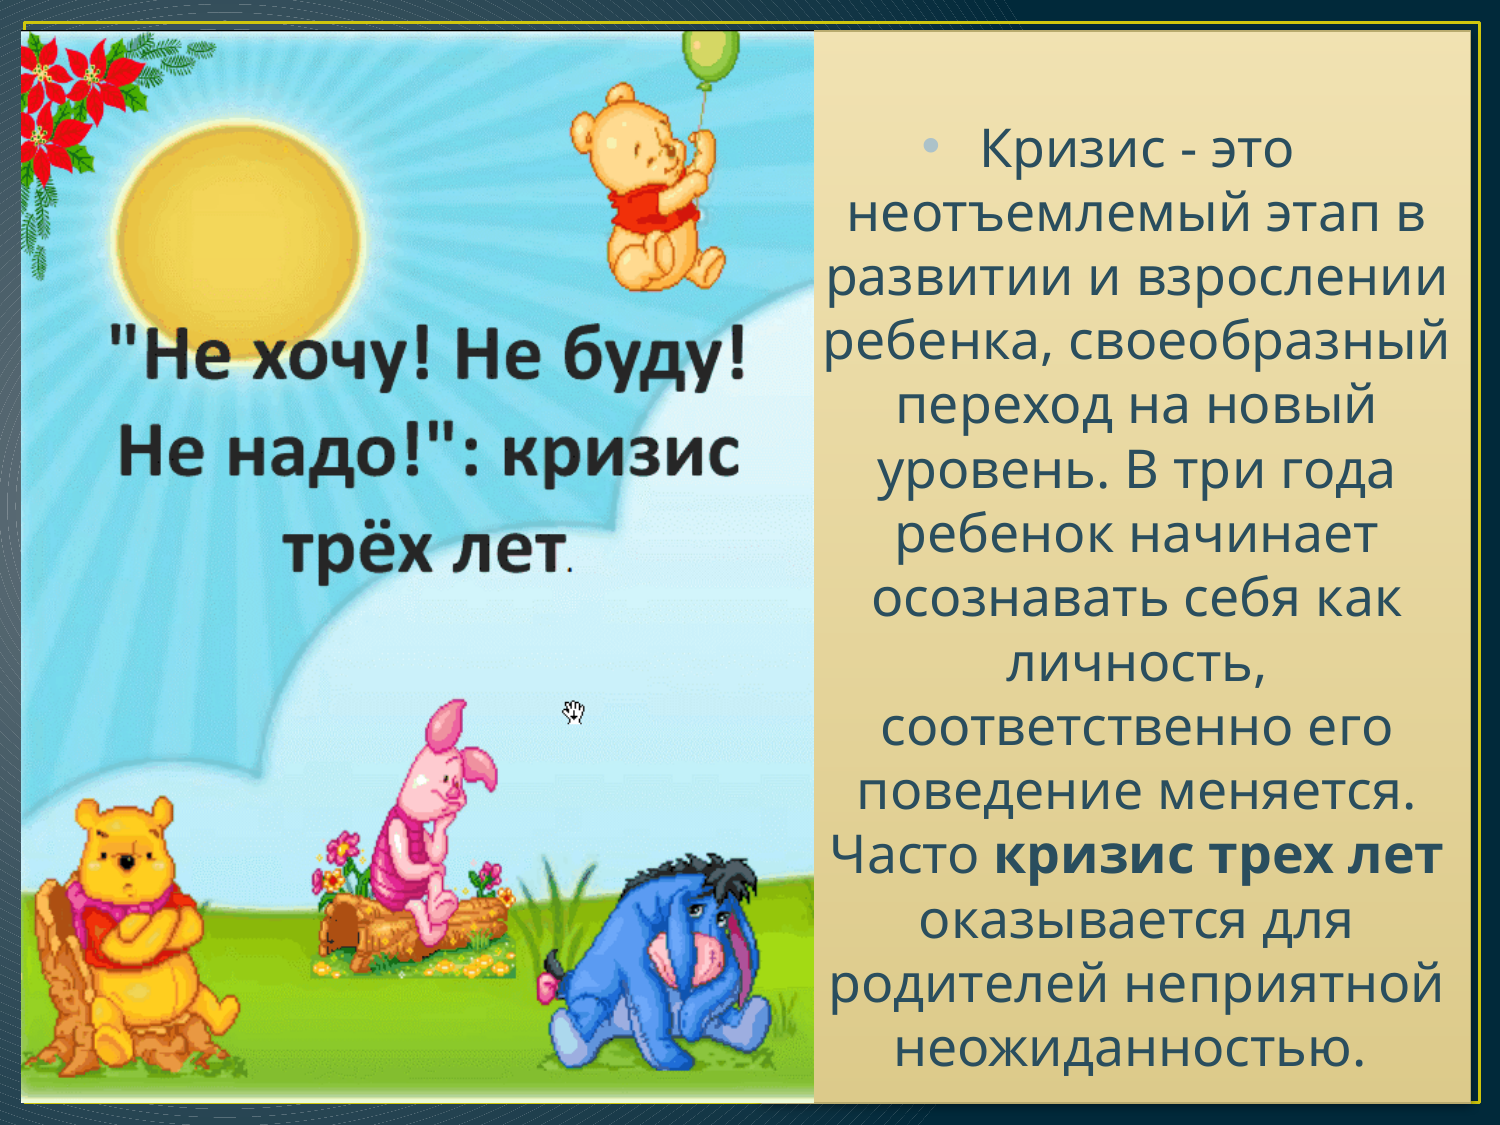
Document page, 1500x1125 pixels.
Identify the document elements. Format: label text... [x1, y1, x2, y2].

picture [21, 30, 814, 1104]
list Кризис - это неотъемлемый этап в развитии и взрослении ребенка, своеобразный переход на новый уровень. В три года ребенок начинает осознавать себя как личность, соответственно его поведение меняется. Часто кризис трех лет оказывается для родителей неприятной неожиданностью. [816, 30, 1471, 1104]
